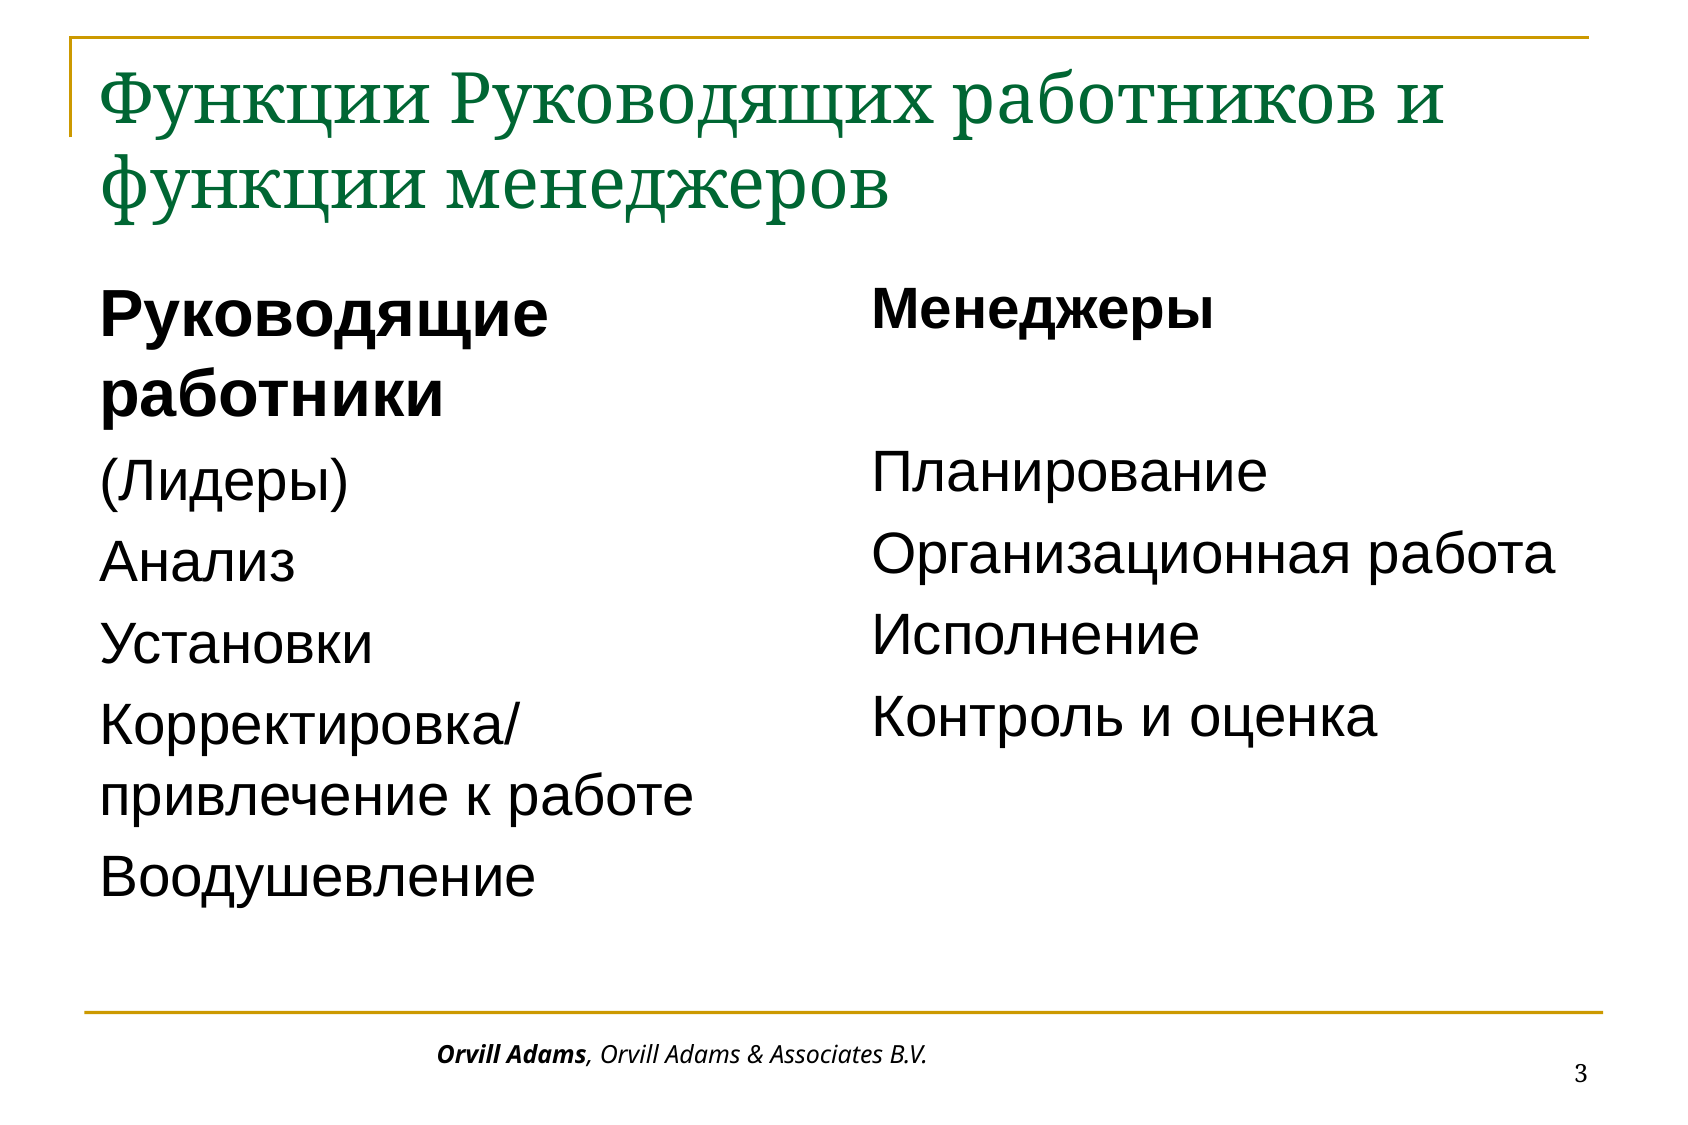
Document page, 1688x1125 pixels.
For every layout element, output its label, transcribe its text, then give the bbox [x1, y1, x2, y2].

list Руководящие работники (Лидеры) Анализ Установки Корректировка/привлечение к работе Воодушевление [84, 262, 832, 1006]
list Менеджеры Планирование Организационная работа Исполнение Контроль и оценка [856, 262, 1604, 1006]
slide_number 3 [1209, 1024, 1604, 1100]
title Функции Руководящих работников и функции менеджеров [84, 45, 1604, 233]
